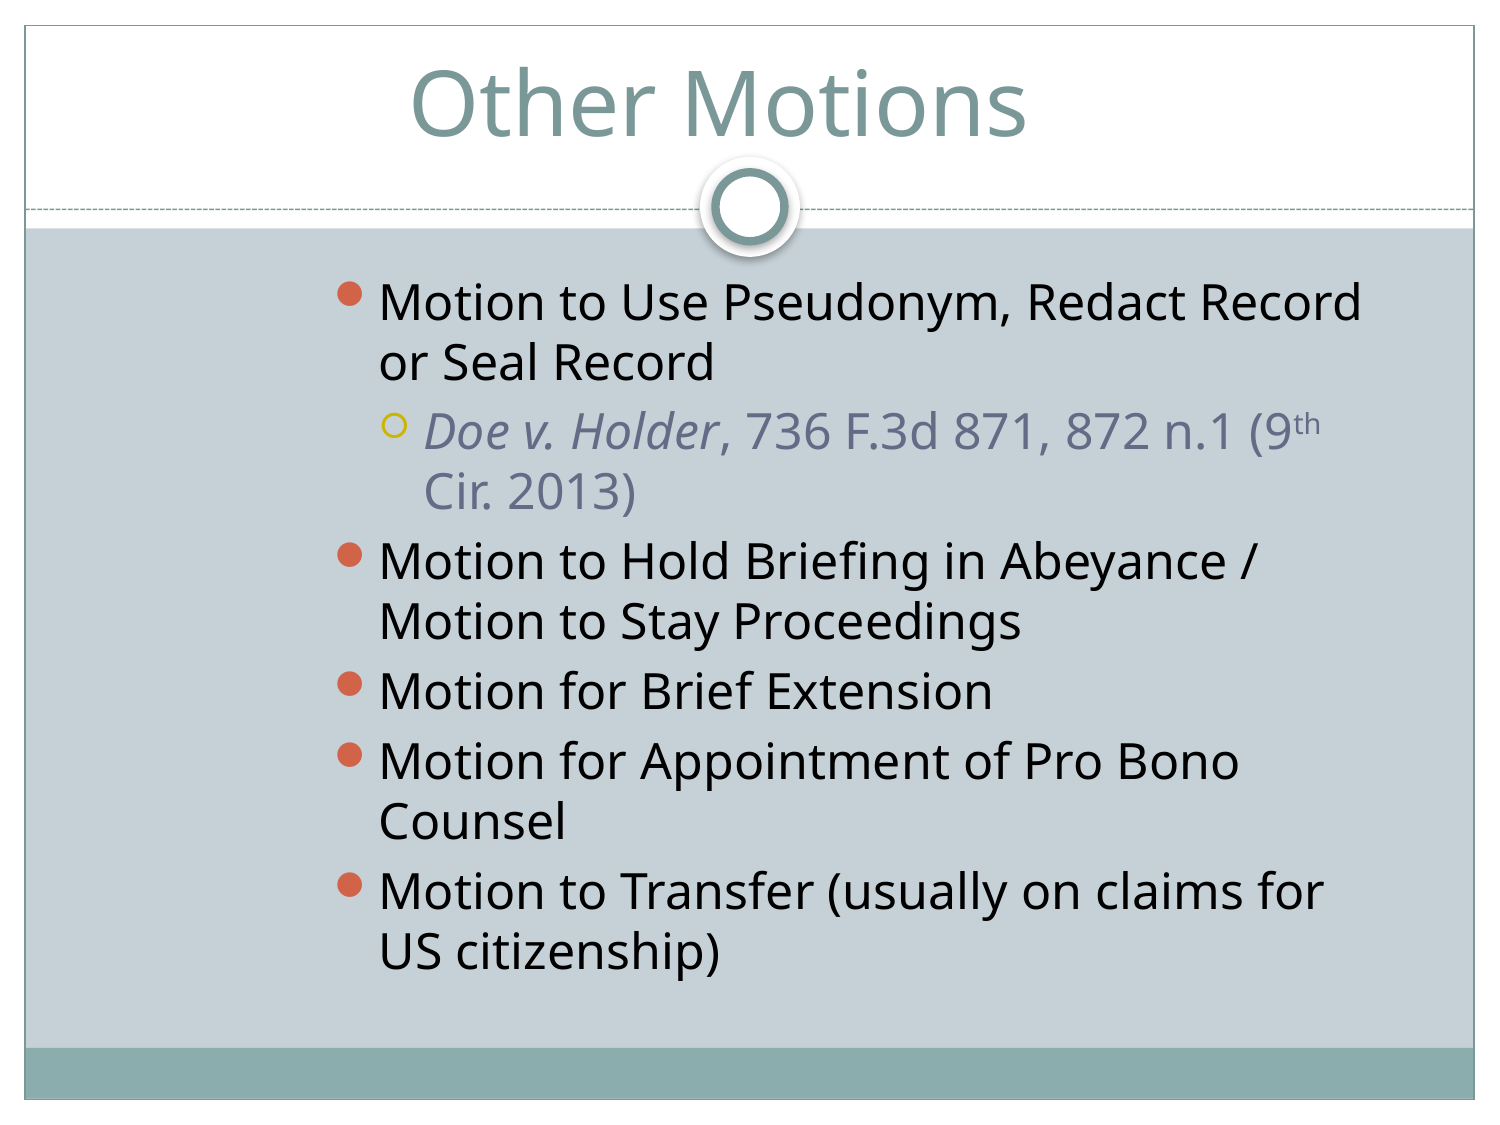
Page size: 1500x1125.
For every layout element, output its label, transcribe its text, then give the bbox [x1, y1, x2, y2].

list Motion to Use Pseudonym, Redact Record or Seal Record Doe v. Holder, 736 F.3d 871, 872 n.1 (9th Cir. 2013) Motion to Hold Briefing in Abeyance / Motion to Stay Proceedings Motion for Brief Extension Motion for Appointment of Pro Bono Counsel Motion to Transfer (usually on claims for US citizenship) [319, 262, 1401, 883]
title Other Motions [49, 37, 1450, 162]
